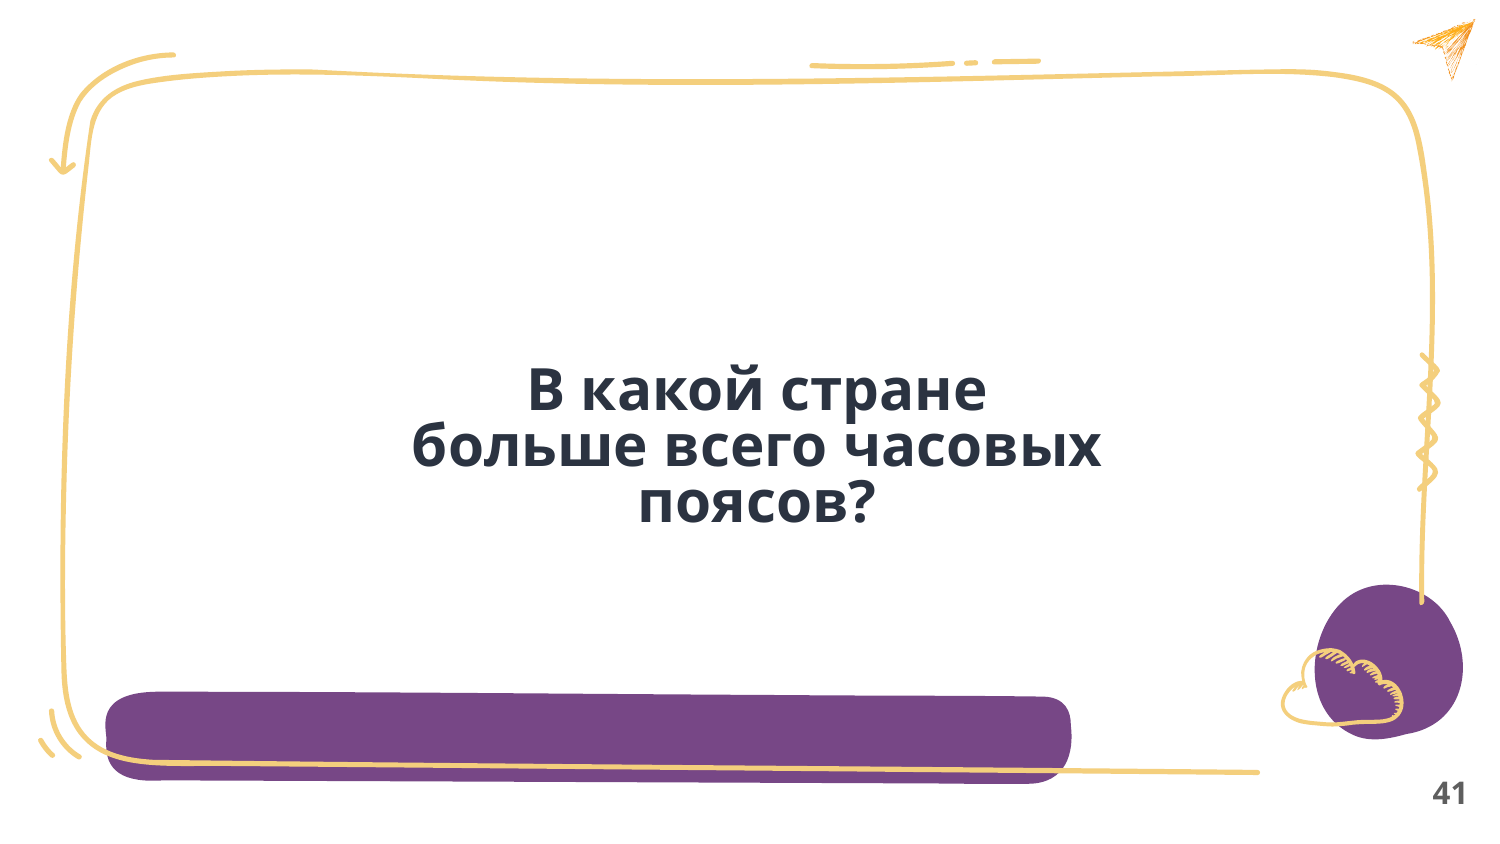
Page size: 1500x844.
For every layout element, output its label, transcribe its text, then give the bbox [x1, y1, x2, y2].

list В какой стране больше всего часовых поясов? [295, 365, 1205, 840]
slide_number 41 [1378, 769, 1469, 820]
text_box [1280, 648, 1404, 727]
picture [1411, 10, 1477, 84]
